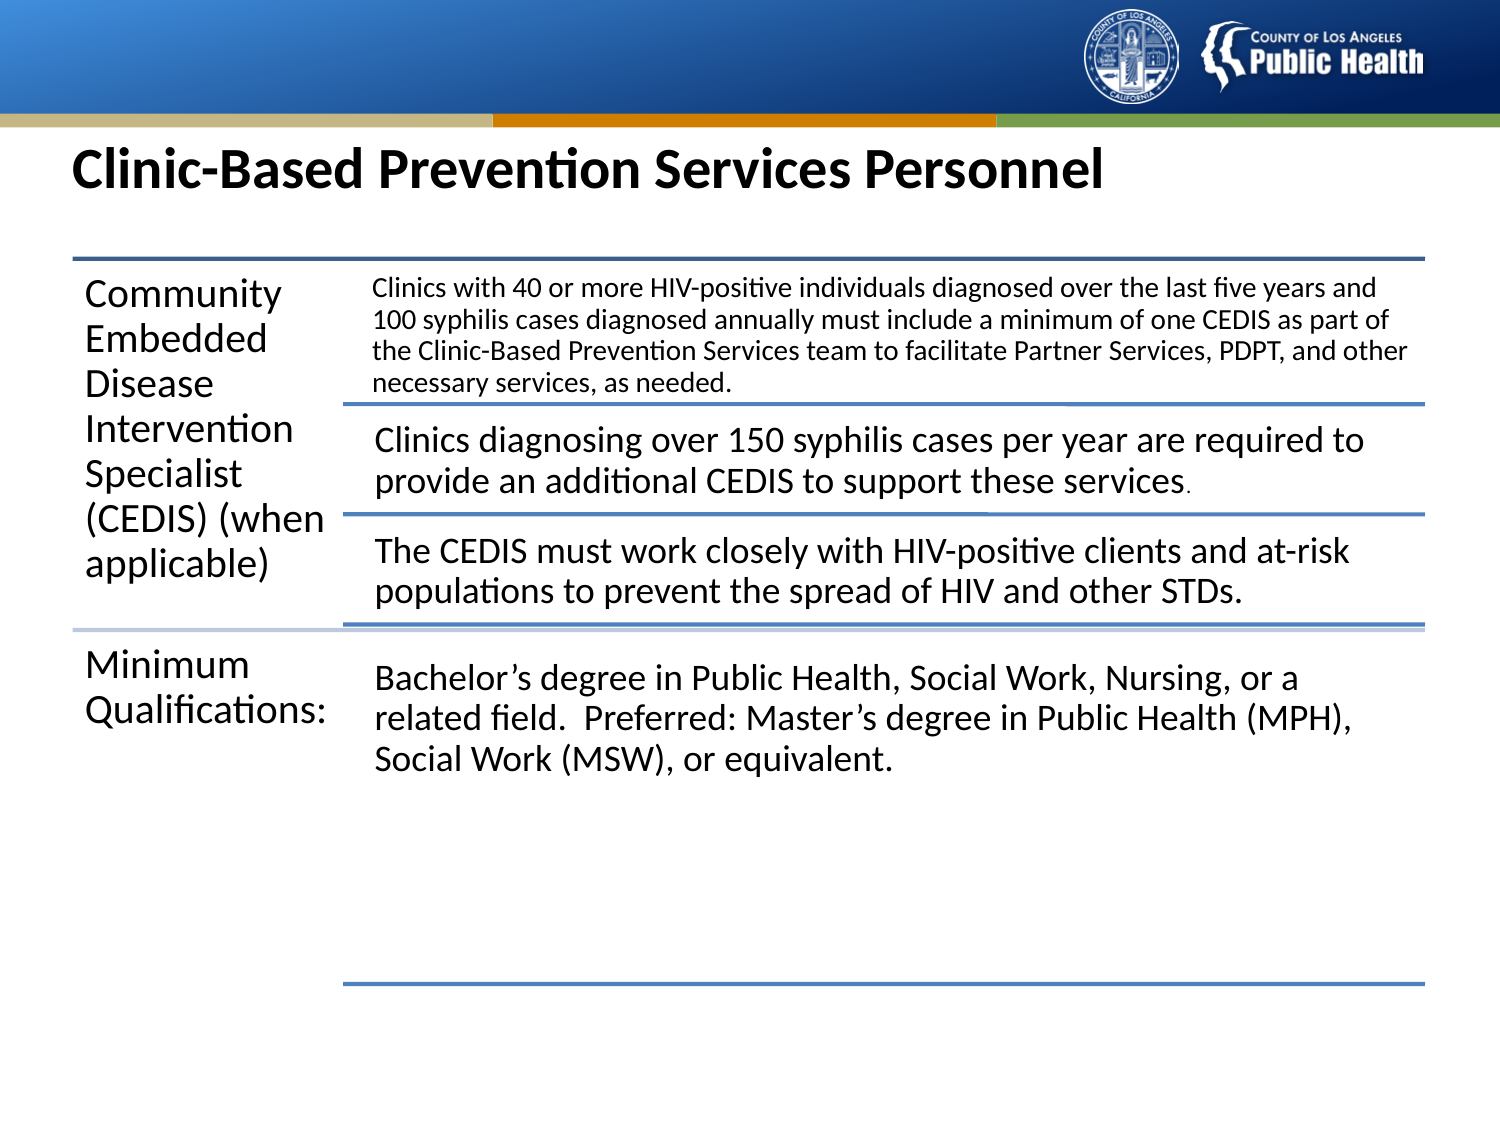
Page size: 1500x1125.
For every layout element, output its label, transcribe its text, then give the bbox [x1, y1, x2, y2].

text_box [72, 258, 1426, 1002]
title Clinic-Based Prevention Services Personnel [72, 130, 1428, 255]
picture [0, 0, 1500, 113]
